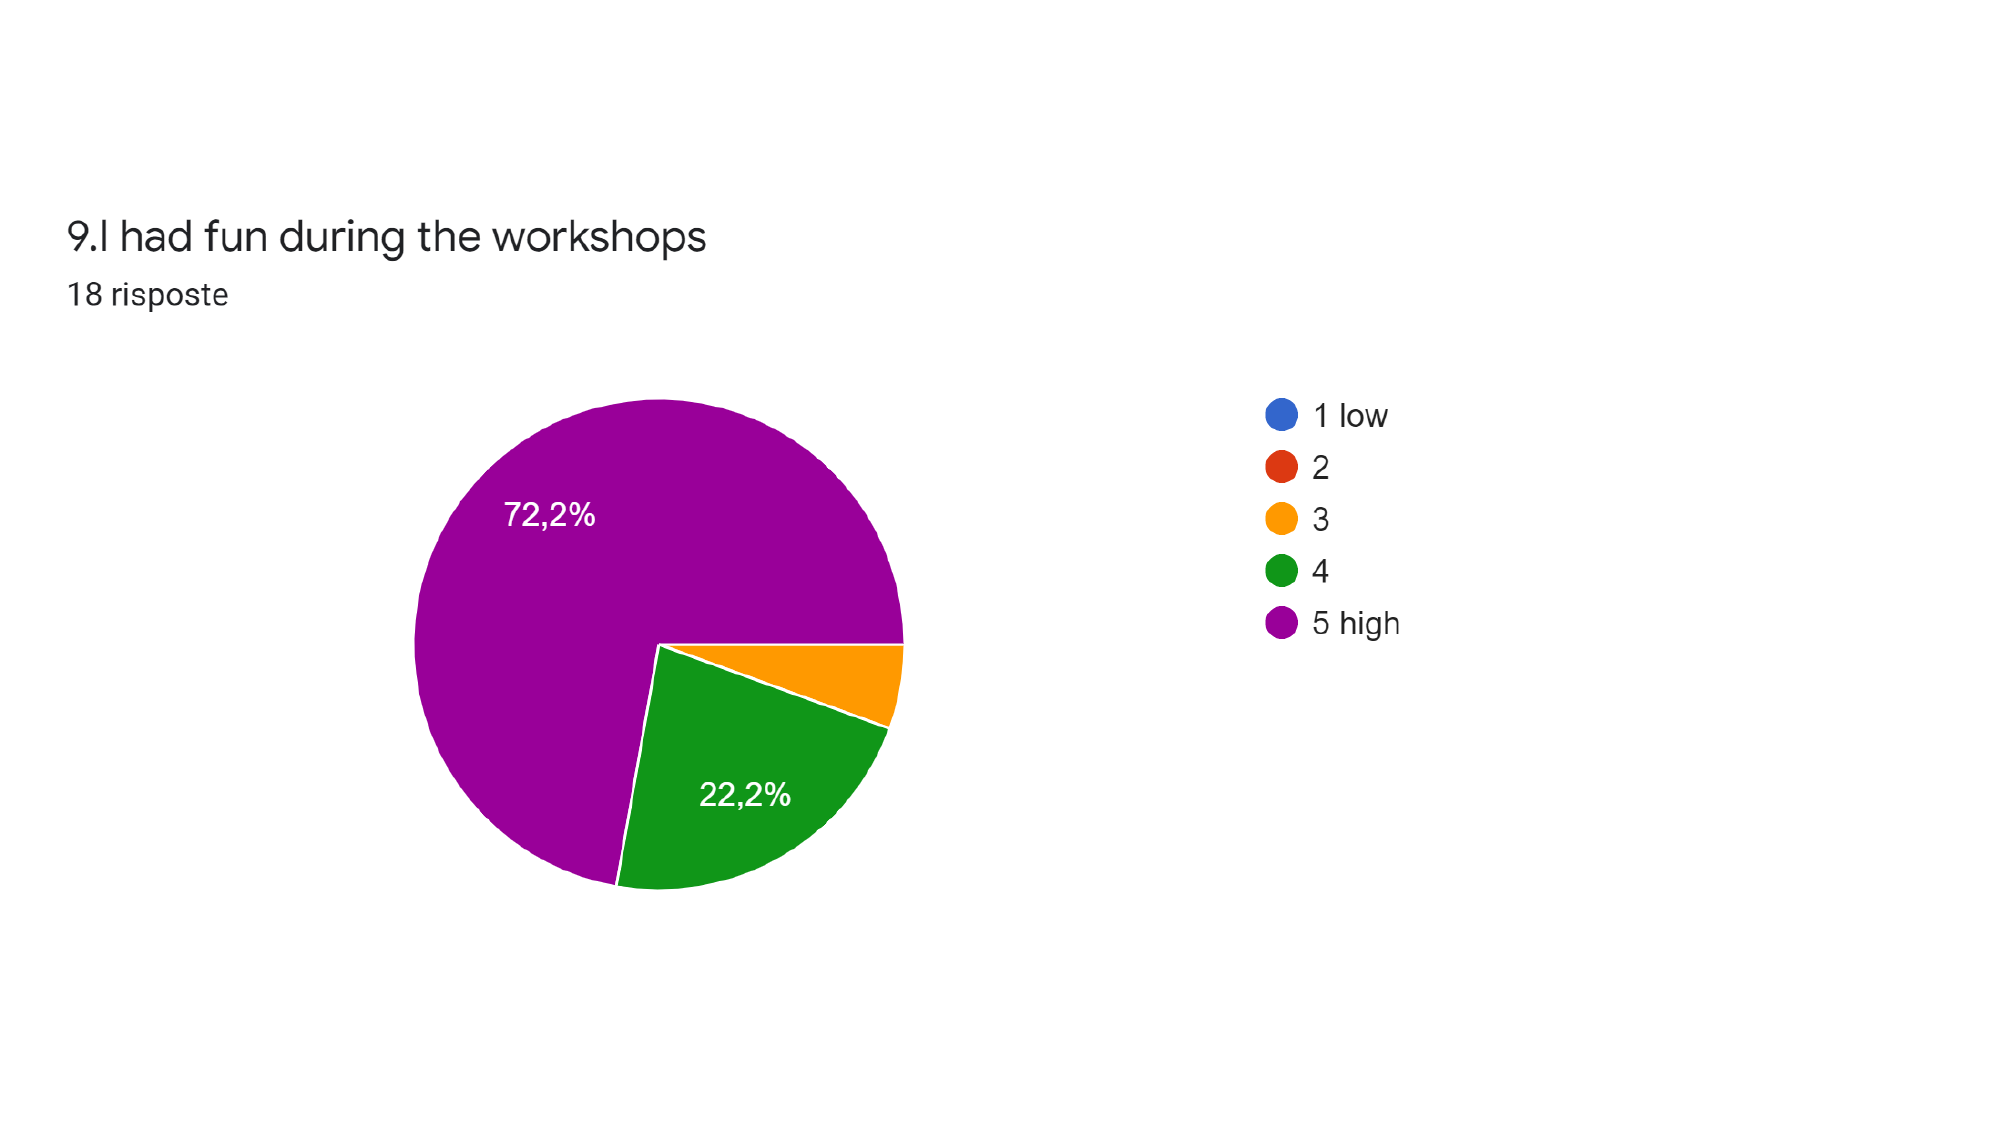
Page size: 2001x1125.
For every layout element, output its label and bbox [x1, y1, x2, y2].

picture [0, 141, 2000, 984]
